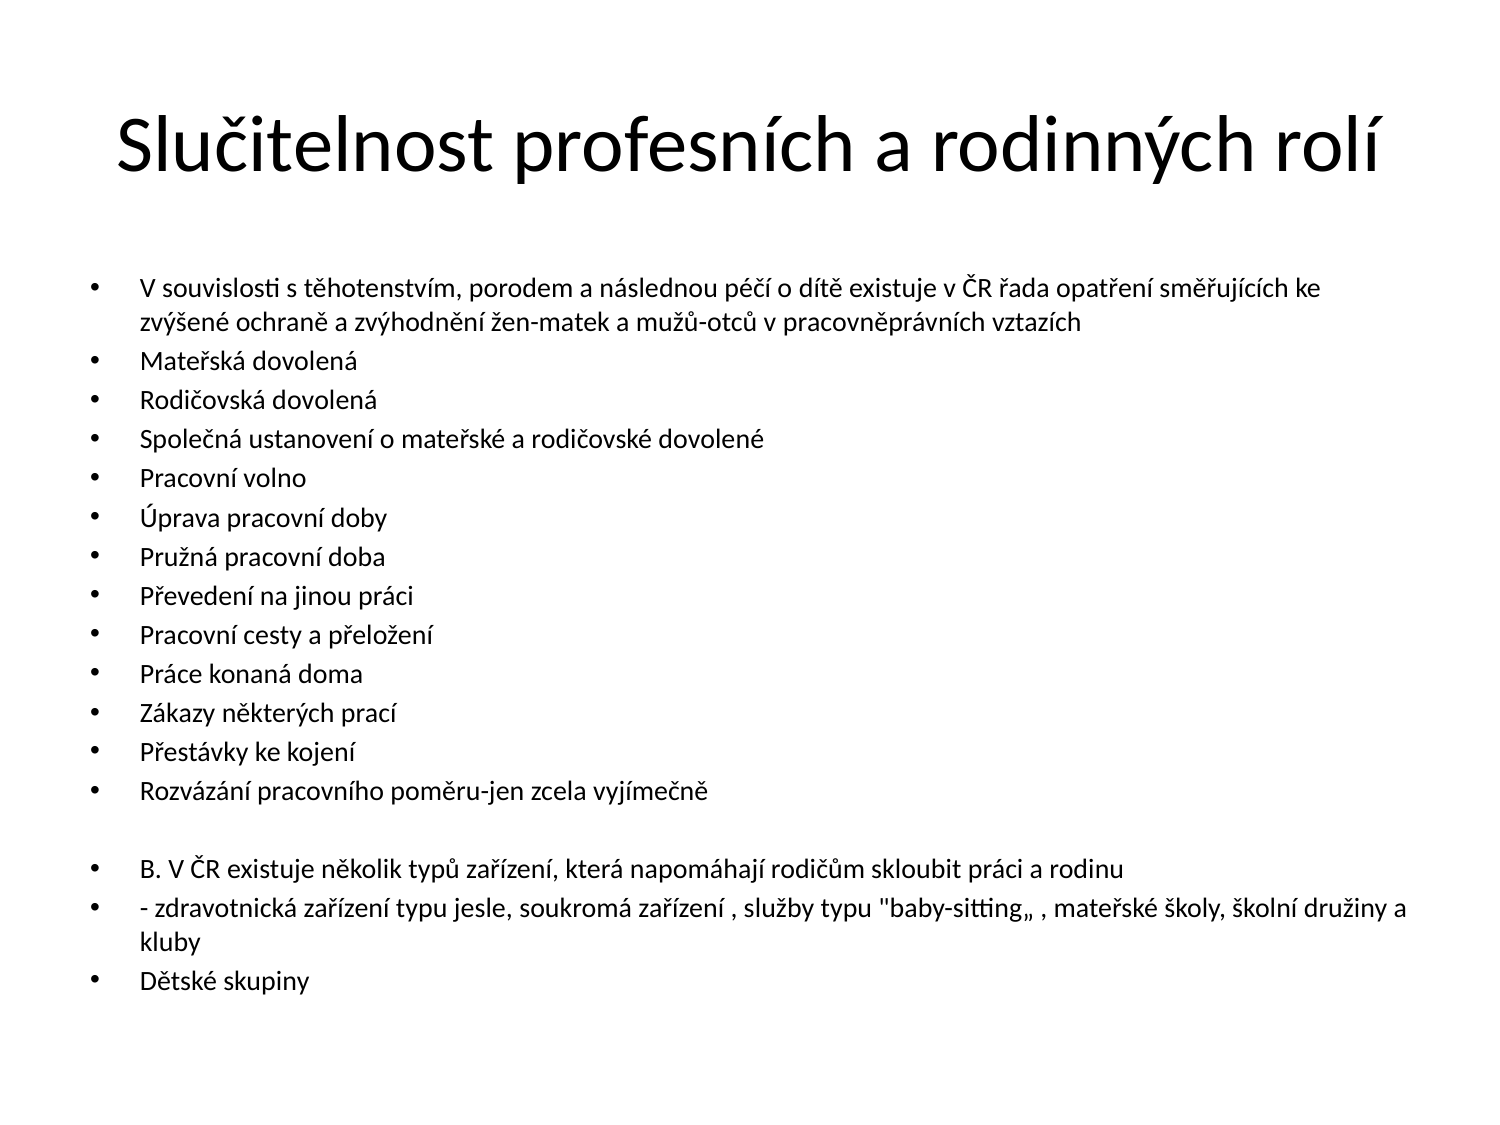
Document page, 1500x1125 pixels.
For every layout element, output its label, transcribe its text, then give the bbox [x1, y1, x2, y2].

list V souvislosti s těhotenstvím, porodem a následnou péčí o dítě existuje v ČR řada opatření směřujících ke zvýšené ochraně a zvýhodnění žen-matek a mužů-otců v pracovněprávních vztazích Mateřská dovolená Rodičovská dovolená Společná ustanovení o mateřské a rodičovské dovolené Pracovní volno Úprava pracovní doby Pružná pracovní doba Převedení na jinou práci Pracovní cesty a přeložení Práce konaná doma Zákazy některých prací Přestávky ke kojení Rozvázání pracovního poměru-jen zcela vyjímečně B. V ČR existuje několik typů zařízení, která napomáhají rodičům skloubit práci a rodinu - zdravotnická zařízení typu jesle, soukromá zařízení , služby typu "baby-sitting„ , mateřské školy, školní družiny a kluby Dětské skupiny [75, 262, 1425, 1005]
title Slučitelnost profesních a rodinných rolí [75, 45, 1425, 233]
